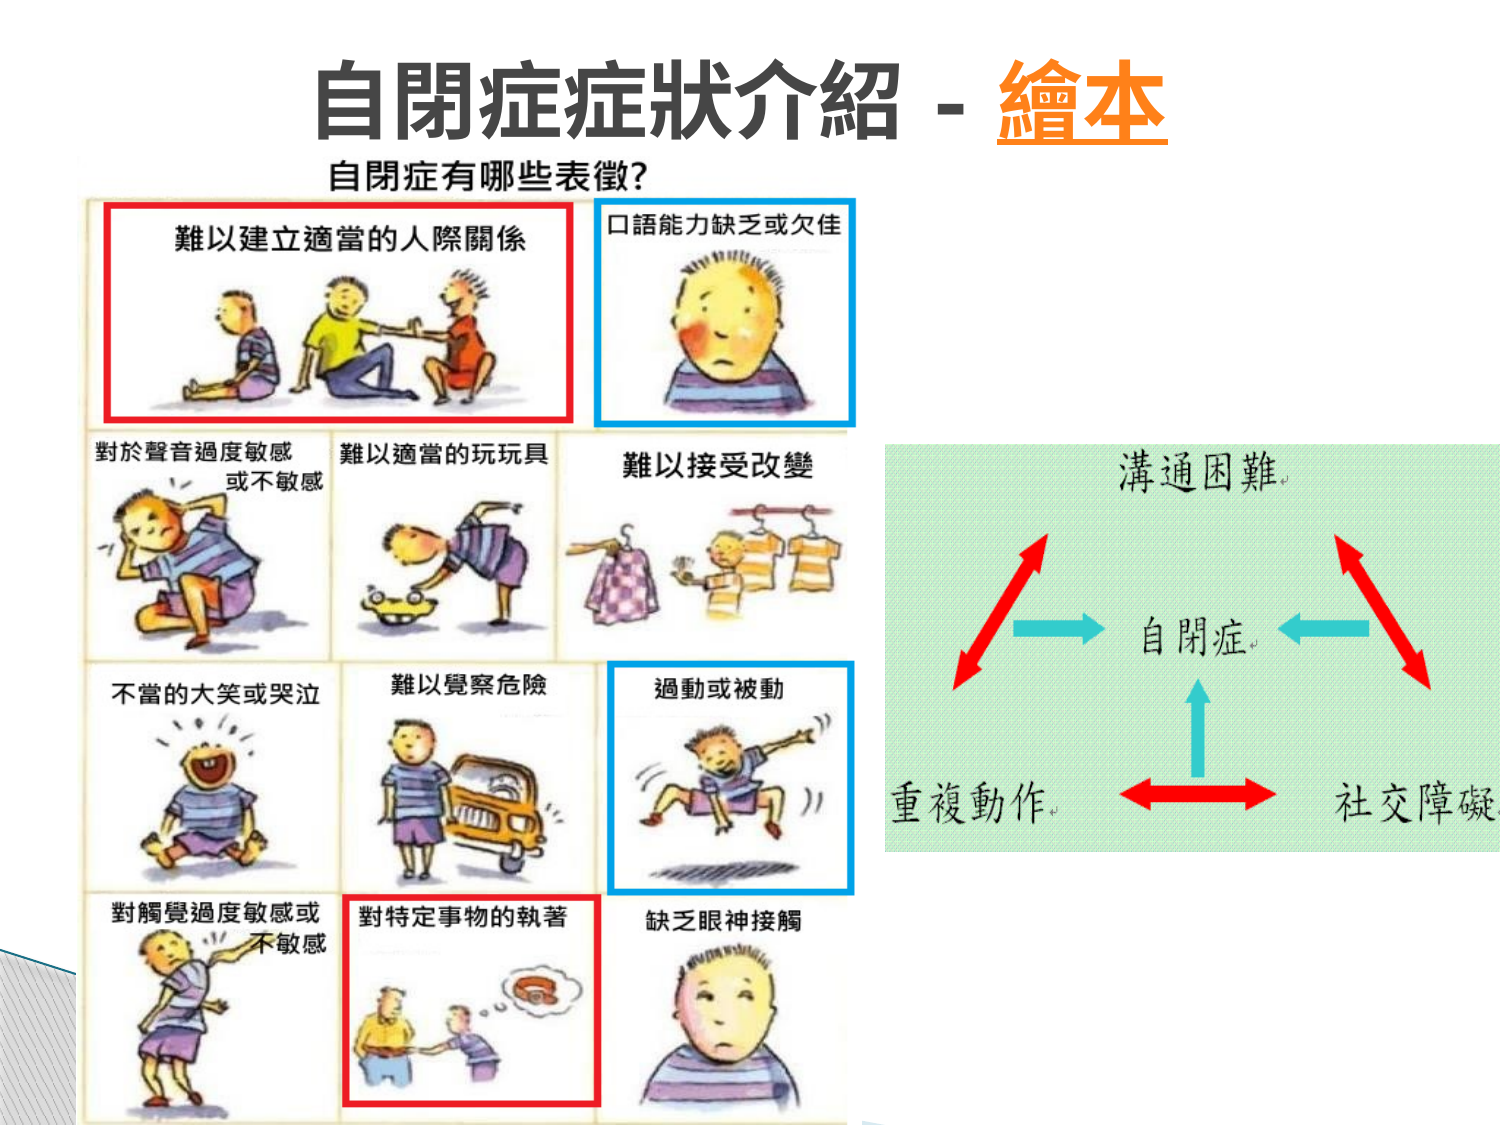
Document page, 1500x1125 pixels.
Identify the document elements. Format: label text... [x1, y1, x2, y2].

title 自閉症症狀介紹-繪本 [75, 45, 1400, 173]
picture [885, 444, 1500, 852]
picture [76, 154, 863, 1125]
